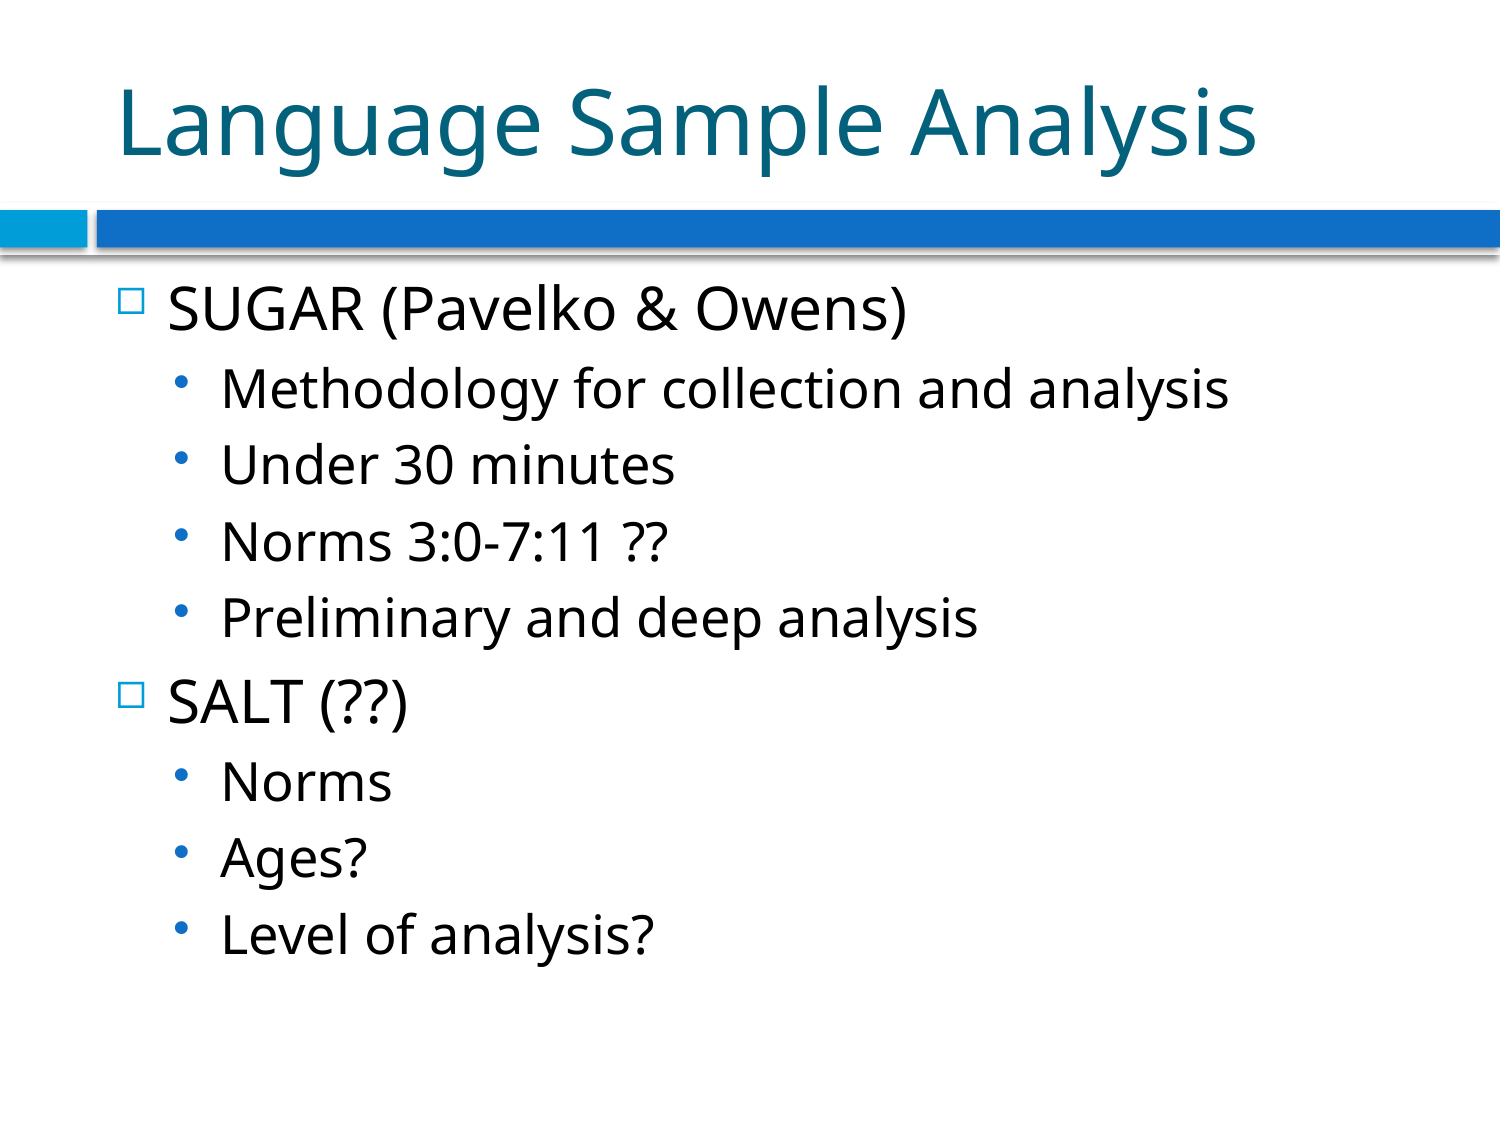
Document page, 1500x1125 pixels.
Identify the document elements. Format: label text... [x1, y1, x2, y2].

list SUGAR (Pavelko & Owens) Methodology for collection and analysis Under 30 minutes Norms 3:0-7:11 ?? Preliminary and deep analysis SALT (??) Norms Ages? Level of analysis? [100, 262, 1438, 1000]
title Language Sample Analysis [100, 37, 1438, 200]
